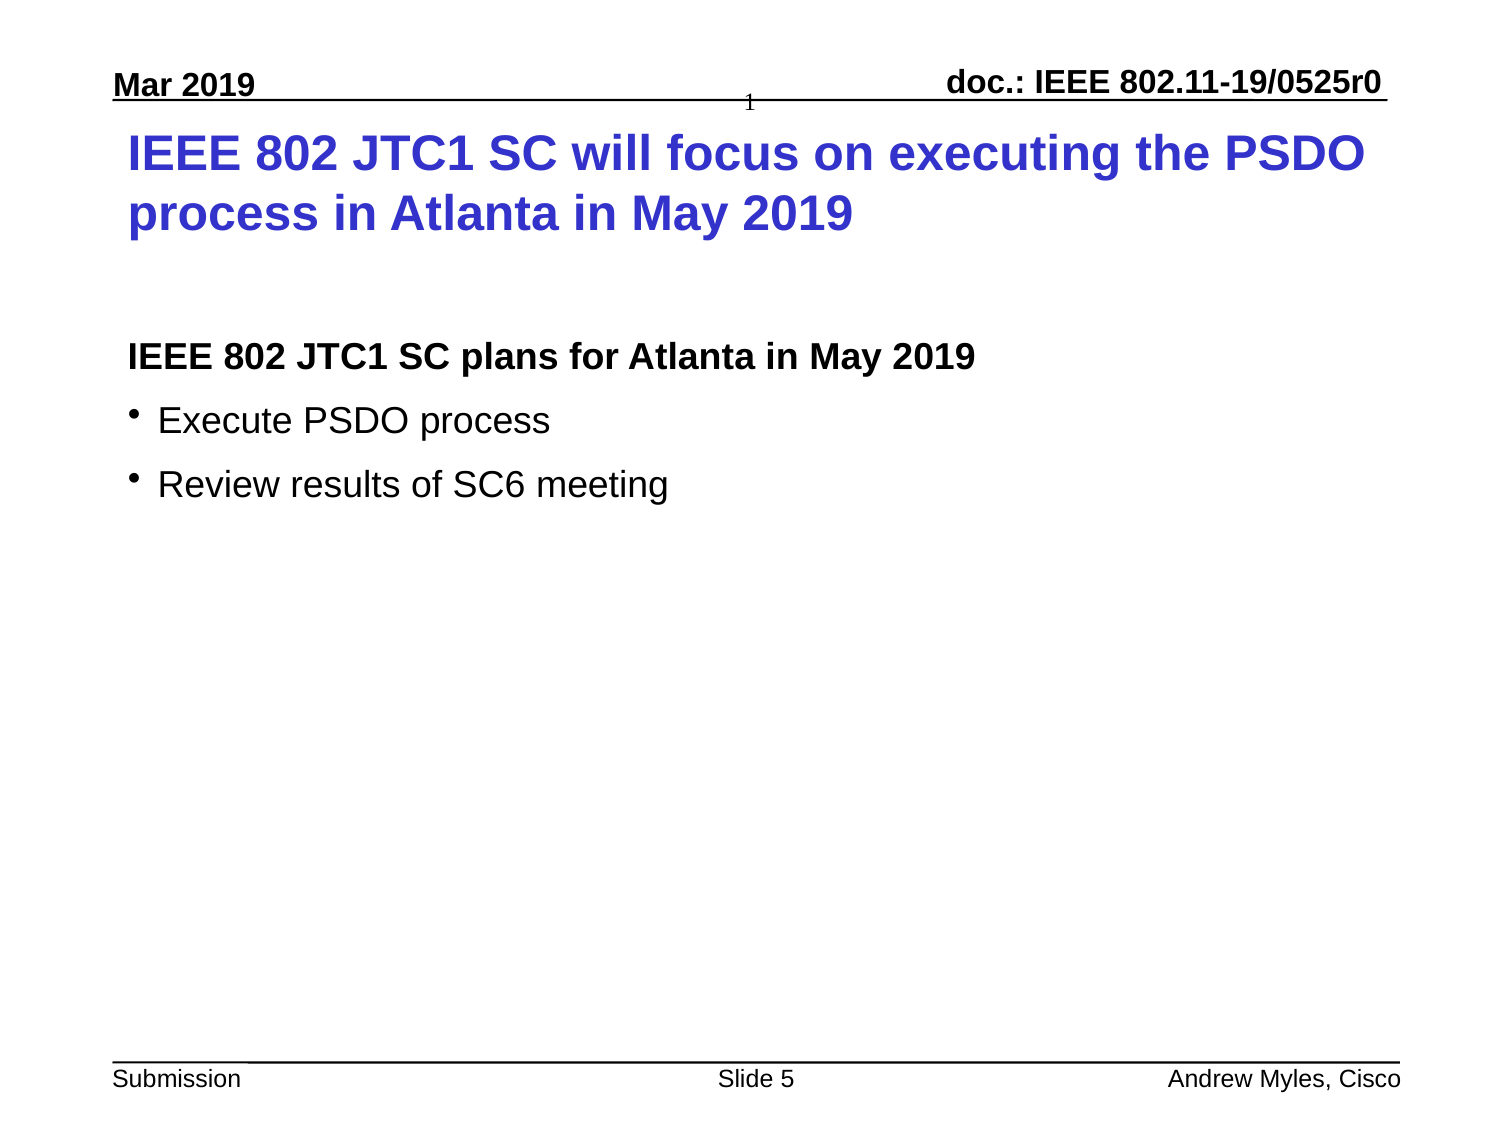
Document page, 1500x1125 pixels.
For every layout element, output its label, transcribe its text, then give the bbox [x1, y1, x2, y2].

list IEEE 802 JTC1 SC plans for Atlanta in May 2019 Execute PSDO process Review results of SC6 meeting [112, 324, 1388, 1000]
title IEEE 802 JTC1 SC will focus on executing the PSDO process in Atlanta in May 2019 [112, 112, 1388, 288]
footer Andrew Myles, Cisco [1166, 1061, 1402, 1093]
slide_number Slide 5 [709, 1061, 803, 1093]
